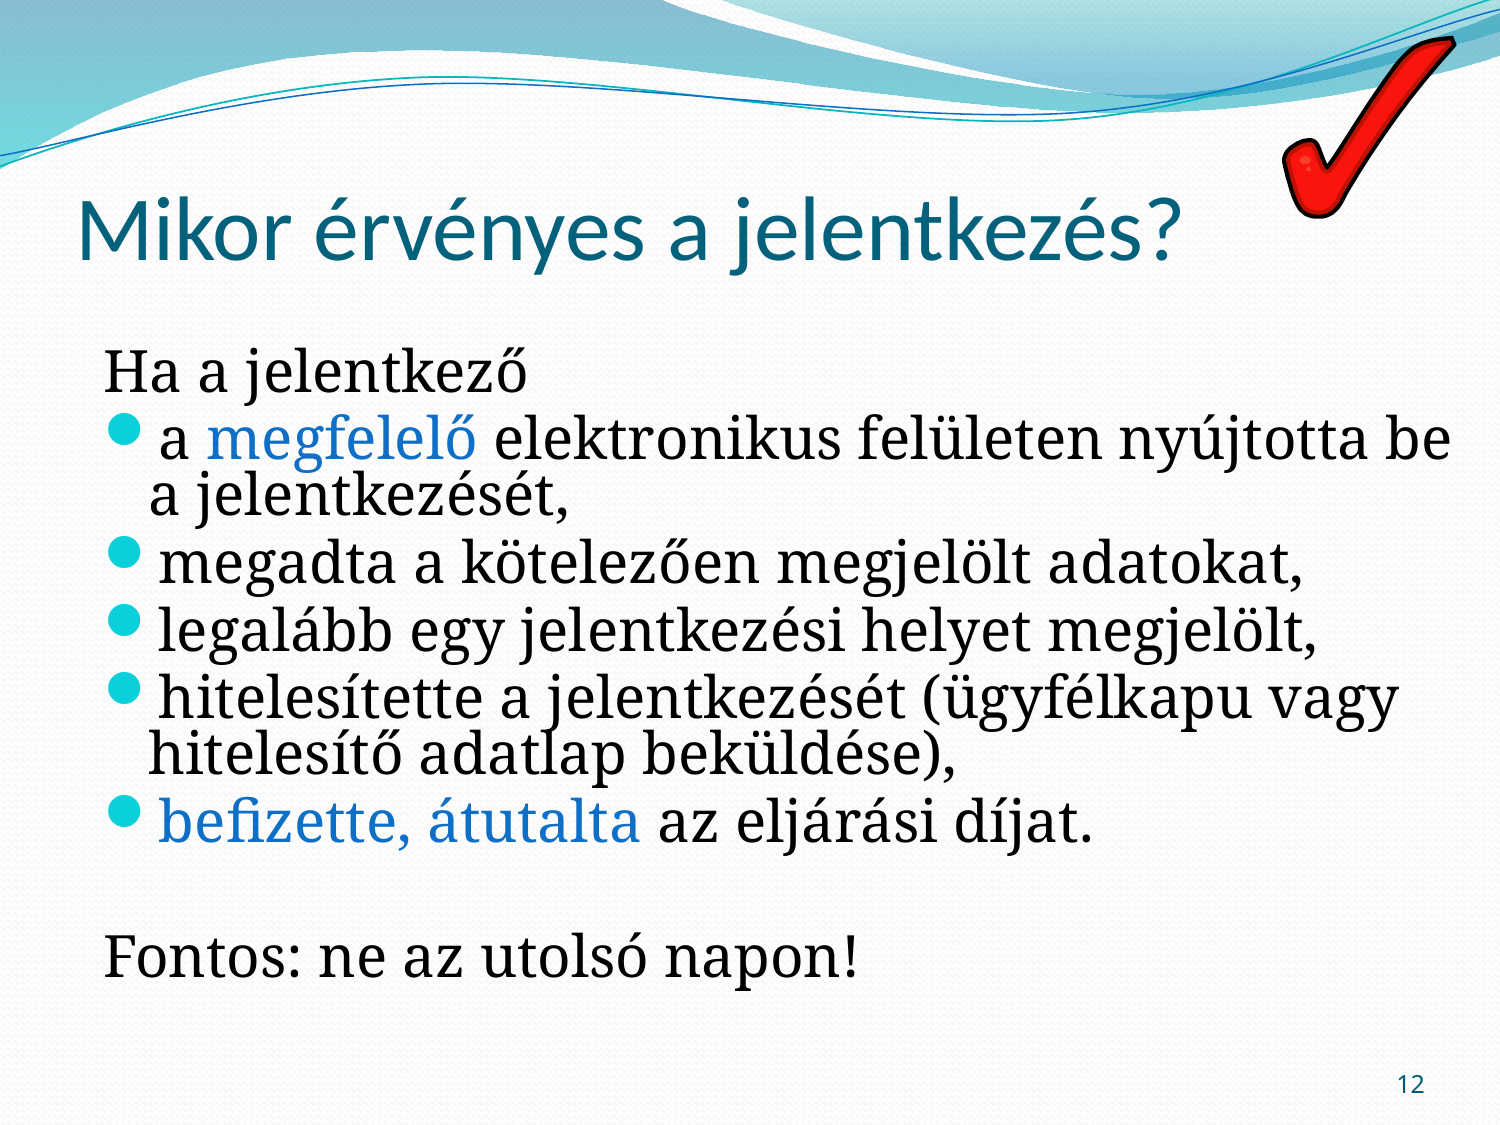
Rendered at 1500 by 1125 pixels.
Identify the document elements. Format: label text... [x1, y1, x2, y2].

picture [1281, 34, 1458, 220]
slide_number 12 [1299, 1042, 1425, 1103]
list Ha a jelentkező a megfelelő elektronikus felületen nyújtotta be a jelentkezését, megadta a kötelezően megjelölt adatokat, legalább egy jelentkezési helyet megjelölt, hitelesítette a jelentkezését (ügyfélkapu vagy hitelesítő adatlap beküldése), befizette, átutalta az eljárási díjat. Fontos: ne az utolsó napon! [88, 339, 1500, 1125]
title Mikor érvényes a jelentkezés? [75, 115, 1425, 279]
